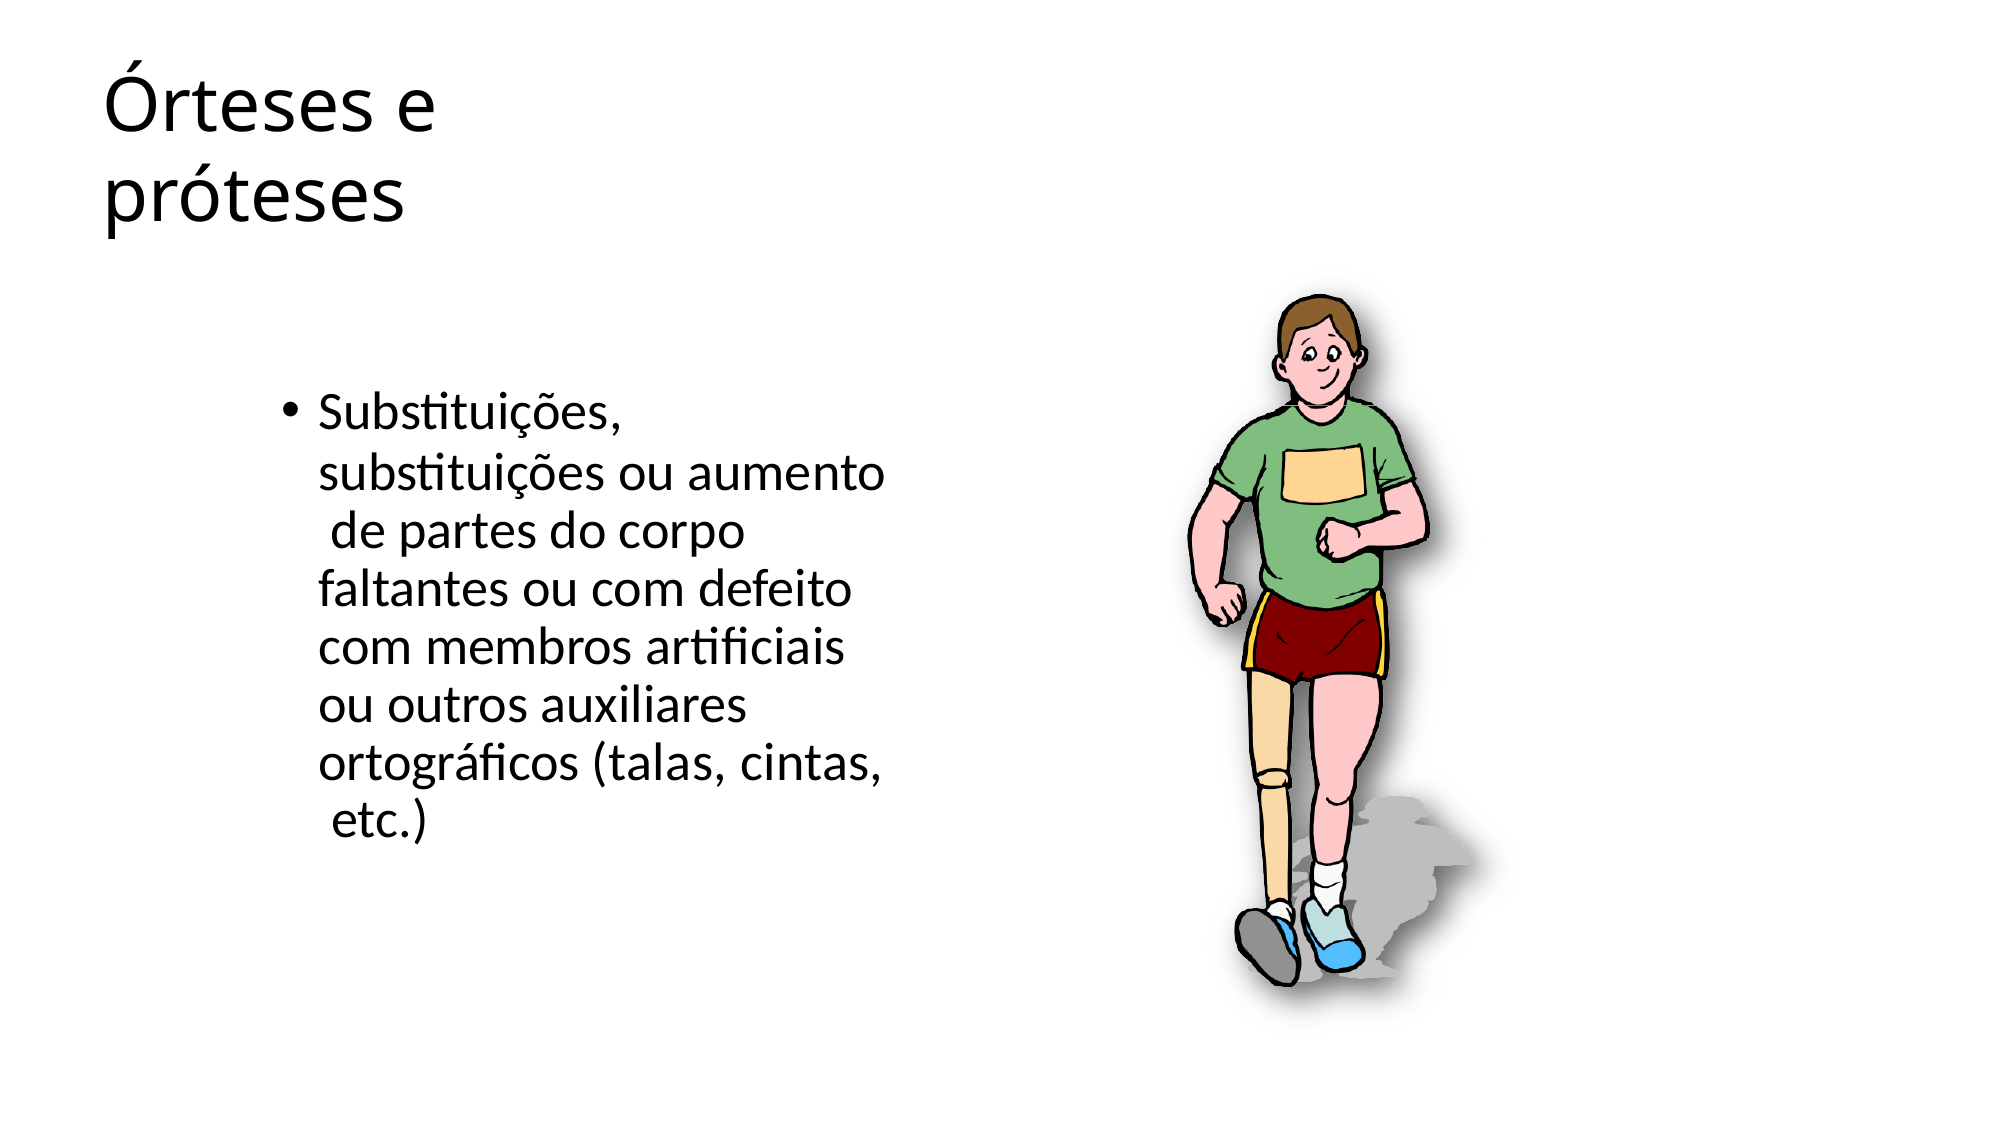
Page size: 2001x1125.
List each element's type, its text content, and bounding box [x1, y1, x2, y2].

text_box Substituições, substituições ou aumento de partes do corpo faltantes ou com defeito com membros artificiais ou outros auxiliares ortográficos (talas, cintas, etc.) [278, 385, 891, 850]
text_box [1187, 294, 1474, 987]
text_box [1153, 253, 1544, 1052]
title Órteses e próteses [99, 52, 668, 241]
